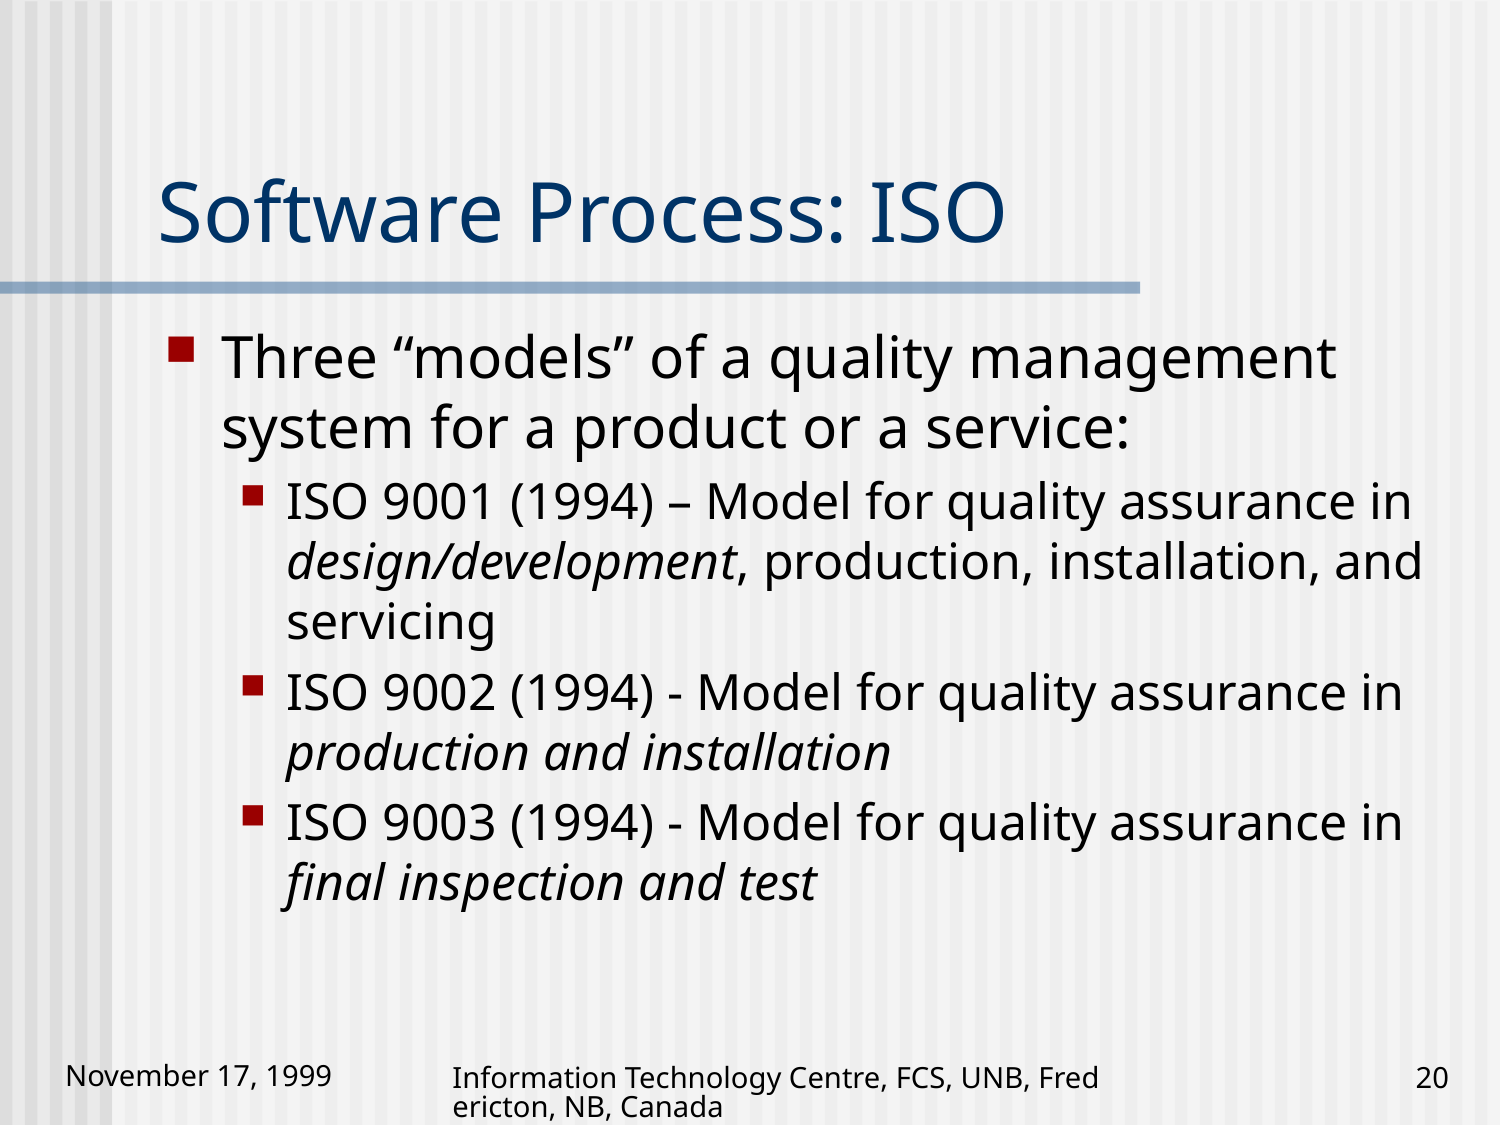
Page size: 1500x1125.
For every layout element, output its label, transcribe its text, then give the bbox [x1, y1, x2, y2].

list Three “models” of a quality management system for a product or a service: ISO 9001 (1994) – Model for quality assurance in design/development, production, installation, and servicing ISO 9002 (1994) - Model for quality assurance in production and installation ISO 9003 (1994) - Model for quality assurance in final inspection and test [149, 312, 1481, 1001]
footer Information Technology Centre, FCS, UNB, Fredericton, NB, Canada [437, 1031, 1126, 1107]
title Software Process: ISO [142, 151, 1483, 267]
slide_number 20 [1151, 1031, 1465, 1107]
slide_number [49, 1031, 424, 1101]
